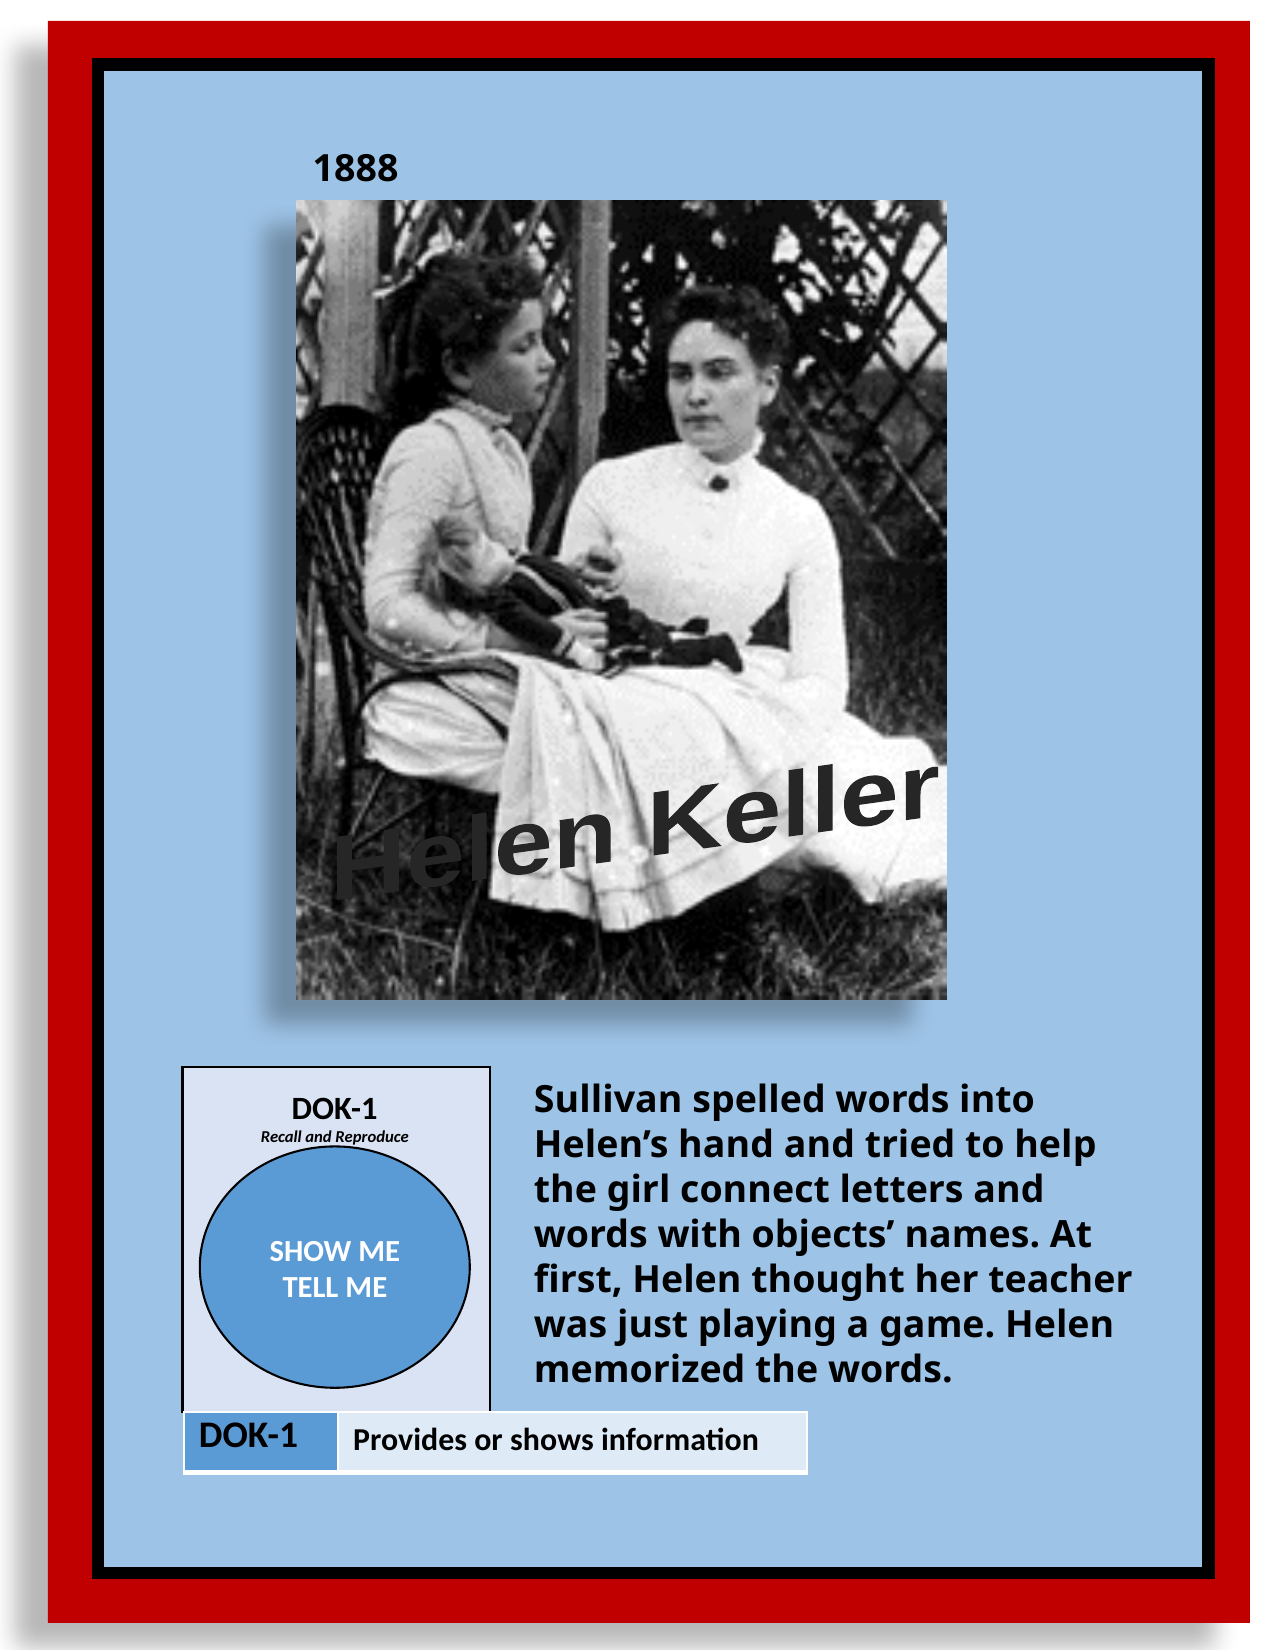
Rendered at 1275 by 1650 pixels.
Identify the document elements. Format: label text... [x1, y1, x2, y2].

text_box [47, 20, 1251, 1624]
picture [296, 200, 947, 1001]
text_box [139, 1067, 531, 1412]
text_box Sullivan spelled words into Helen’s hand and tried to help the girl connect letters and words with objects’ names. At first, Helen thought her teacher was just playing a game. Helen memorized the words. [531, 1067, 1157, 1397]
table_header DOK-1 [185, 1413, 337, 1470]
text_box [97, 64, 1209, 1574]
text_box 1888 [297, 136, 414, 197]
table_header Provides or shows information [339, 1413, 806, 1470]
